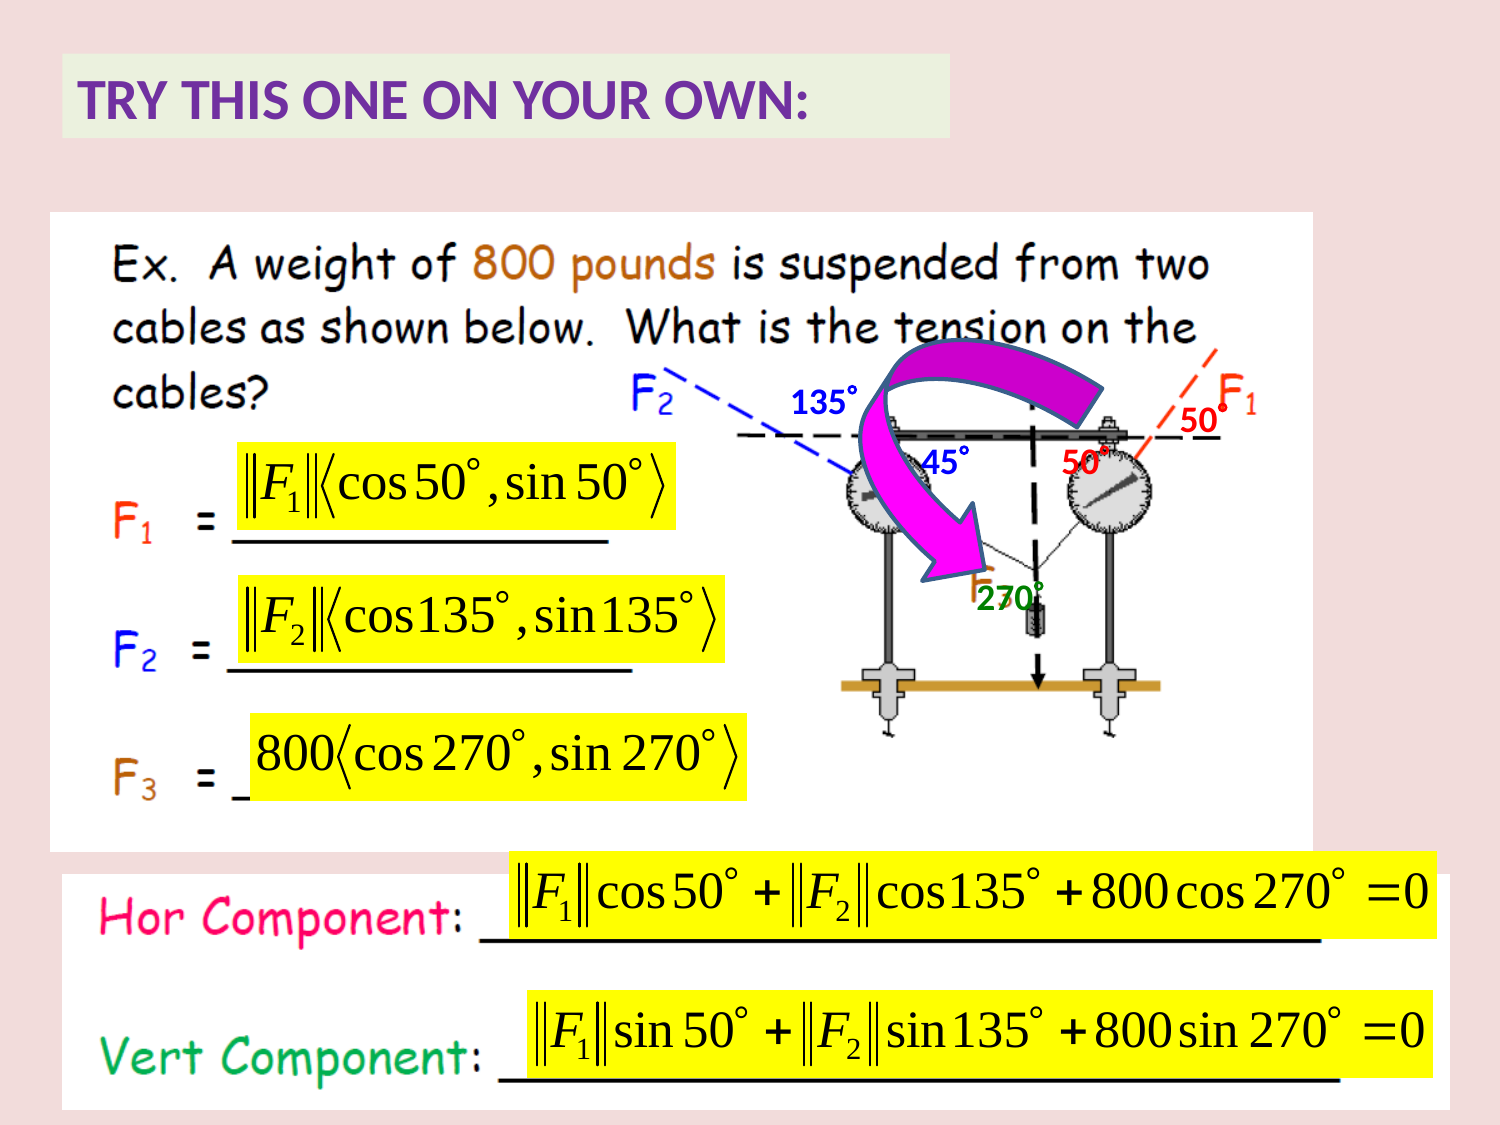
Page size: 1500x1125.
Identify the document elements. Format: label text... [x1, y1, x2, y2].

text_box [509, 850, 1437, 939]
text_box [237, 574, 726, 664]
picture [49, 212, 1313, 852]
text_box TRY THIS ONE ON YOUR OWN: [62, 53, 950, 139]
picture [62, 874, 1451, 1110]
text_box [249, 712, 748, 802]
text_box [527, 989, 1434, 1078]
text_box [236, 441, 677, 531]
